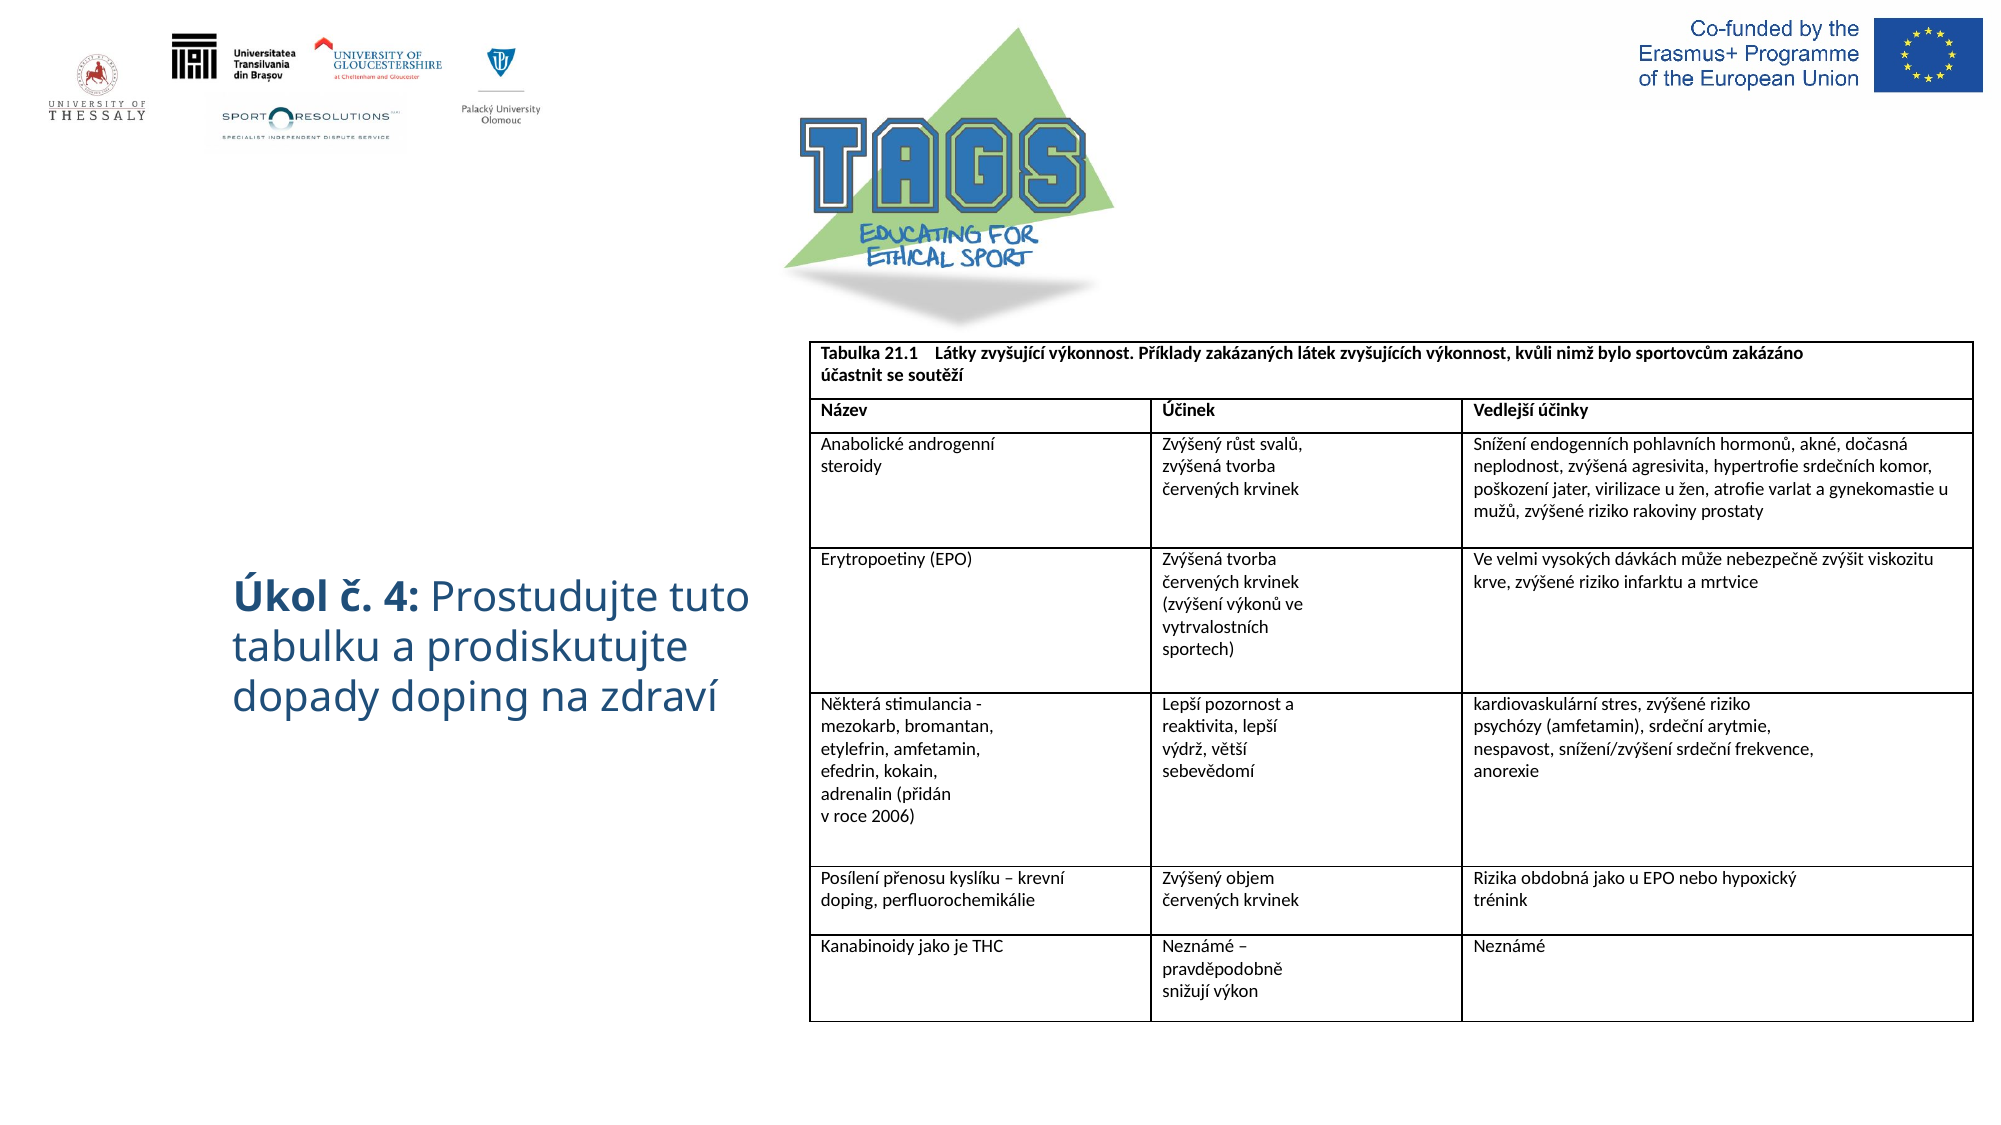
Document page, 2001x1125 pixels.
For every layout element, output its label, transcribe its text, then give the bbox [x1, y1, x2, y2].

picture [0, 0, 605, 168]
table_cell Zvýšený objem červených krvinek [1152, 867, 1461, 934]
table_cell Některá stimulancia - mezokarb, bromantan, etylefrin, amfetamin, efedrin, kokain, adrenalin (přidán v roce 2006) [811, 694, 1150, 866]
table_cell Rizika obdobná jako u EPO nebo hypoxický trénink [1463, 867, 1972, 934]
table_cell Snížení endogenních pohlavních hormonů, akné, dočasná neplodnost, zvýšená agresivita, hypertrofie srdečních komor, poškození jater, virilizace u žen, atrofie varlat a gynekomastie u mužů, zvýšené riziko rakoviny prostaty [1463, 434, 1972, 547]
table_cell Neznámé [1463, 936, 1972, 1021]
table_header Tabulka 21.1 Látky zvyšující výkonnost. Příklady zakázaných látek zvyšujících výkonnost, kvůli nimž bylo sportovcům zakázáno účastnit se soutěží [811, 343, 1972, 398]
table_cell Kanabinoidy jako je THC [811, 936, 1150, 1021]
table_cell Anabolické androgenní steroidy [811, 434, 1150, 547]
table_cell Název [811, 400, 1150, 432]
table_cell Účinek [1152, 400, 1461, 432]
table_cell Zvýšená tvorba červených krvinek (zvýšení výkonů ve vytrvalostních sportech) [1152, 549, 1461, 692]
table_cell Ve velmi vysokých dávkách může nebezpečně zvýšit viskozitu krve, zvýšené riziko infarktu a mrtvice [1463, 549, 1972, 692]
table_cell kardiovaskulární stres, zvýšené riziko psychózy (amfetamin), srdeční arytmie, nespavost, snížení/zvýšení srdeční frekvence, anorexie [1463, 694, 1972, 866]
table_cell Vedlejší účinky [1463, 400, 1972, 432]
table_cell Neznámé – pravděpodobně snižují výkon [1152, 936, 1461, 1021]
table_cell Zvýšený růst svalů, zvýšená tvorba červených krvinek [1152, 434, 1461, 547]
table_cell Posílení přenosu kyslíku – krevní doping, perfluorochemikálie [811, 867, 1150, 934]
table_cell Lepší pozornost a reaktivita, lepší výdrž, větší sebevědomí [1152, 694, 1461, 866]
picture [758, 0, 1144, 342]
text_box Úkol č. 4: Prostudujte tuto tabulku a prodiskutujte dopady doping na zdraví [218, 562, 809, 728]
table_cell Erytropoetiny (EPO) [811, 549, 1150, 692]
picture [1499, 0, 2000, 110]
